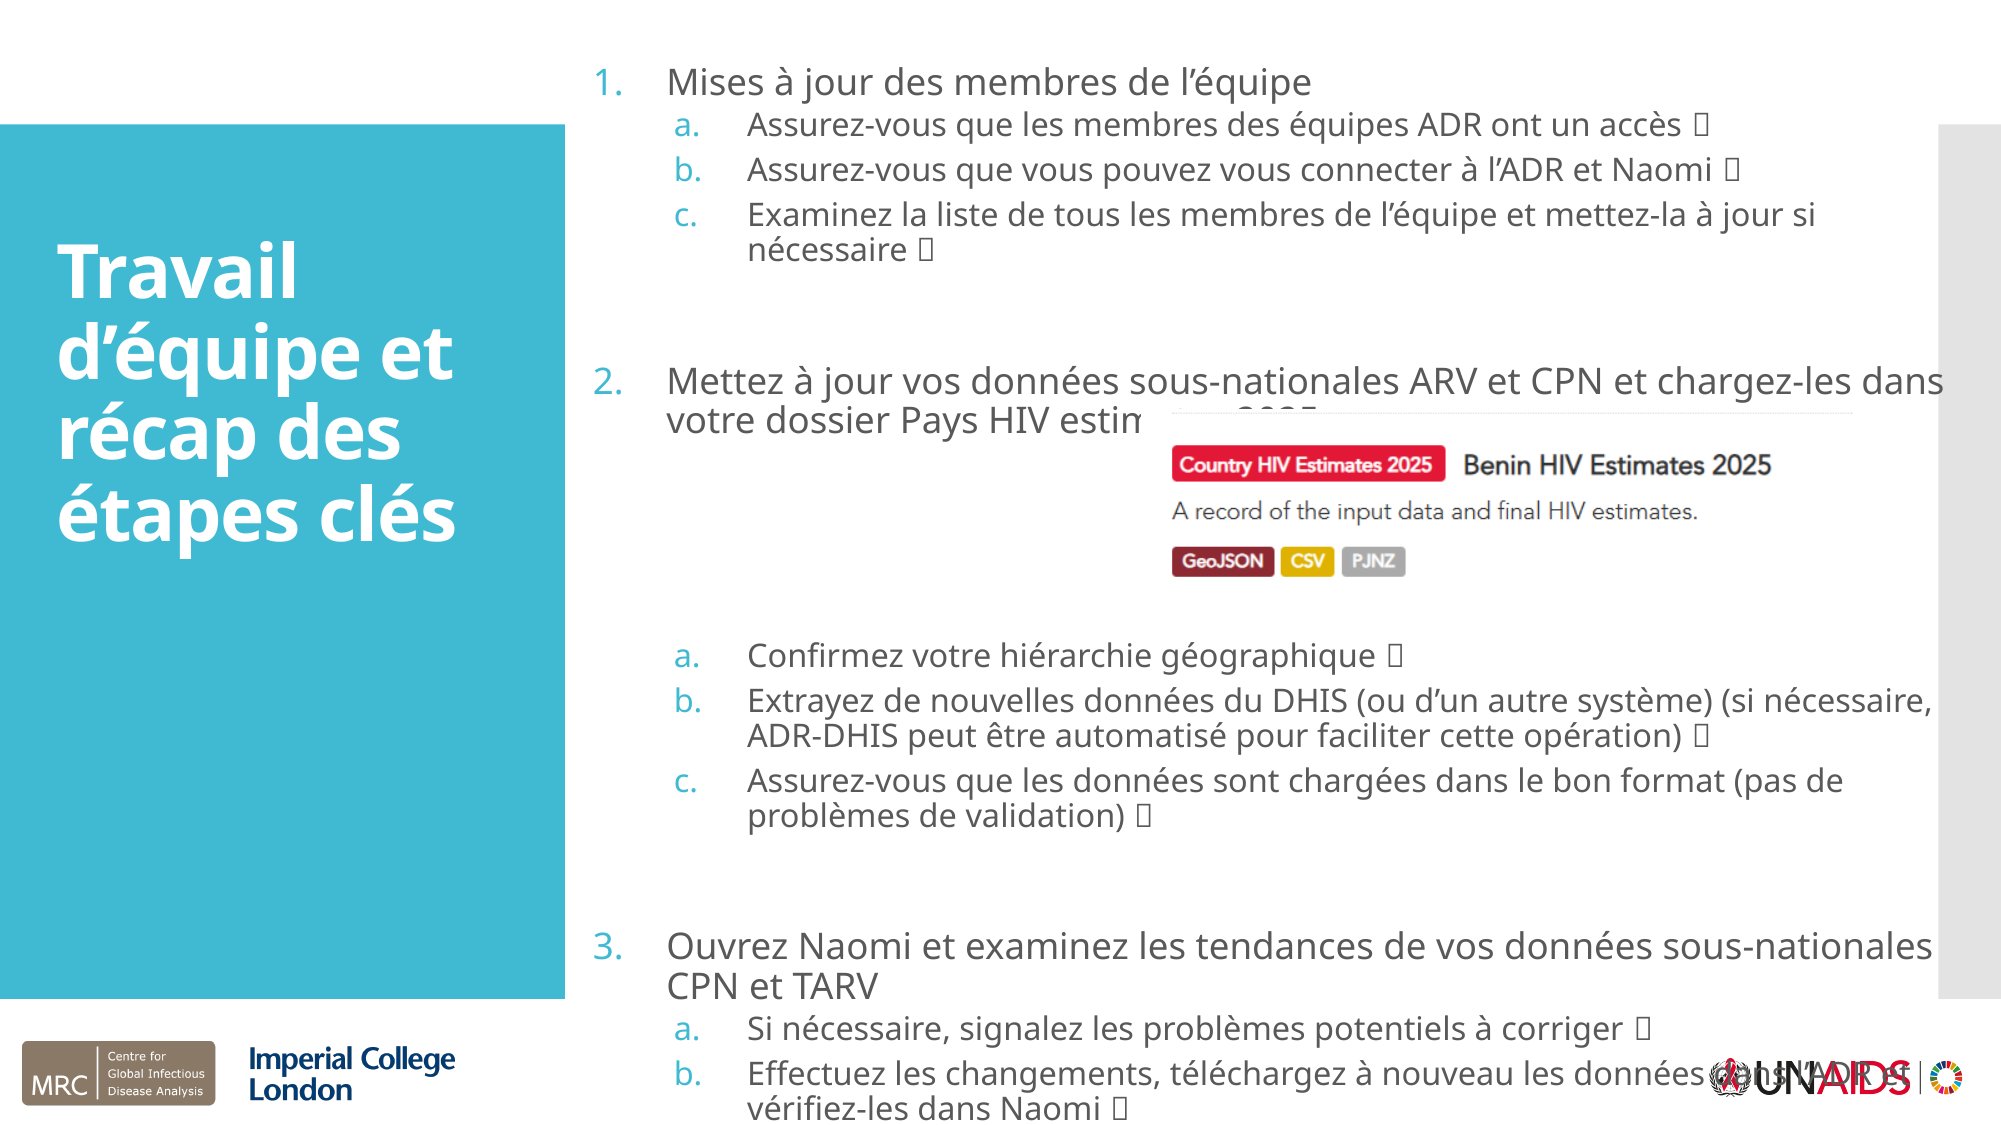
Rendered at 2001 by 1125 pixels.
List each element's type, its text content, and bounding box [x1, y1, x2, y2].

picture [1140, 408, 1855, 587]
picture [4, 1025, 470, 1120]
title Travail d’équipe et récap des étapes clés [41, 184, 525, 940]
list Mises à jour des membres de l’équipe Assurez-vous que les membres des équipes ADR ont un accès  Assurez-vous que vous pouvez vous connecter à l’ADR et Naomi  Examinez la liste de tous les membres de l’équipe et mettez-la à jour si nécessaire  Mettez à jour vos données sous-nationales ARV et CPN et chargez-les dans votre dossier Pays HIV estimates 2025 Confirmez votre hiérarchie géographique  Extrayez de nouvelles données du DHIS (ou d’un autre système) (si nécessaire, ADR-DHIS peut être automatisé pour faciliter cette opération)  Assurez-vous que les données sont chargées dans le bon format (pas de problèmes de validation)  Ouvrez Naomi et examinez les tendances de vos données sous-nationales CPN et TARV Si nécessaire, signalez les problèmes potentiels à corriger  Effectuez les changements, téléchargez à nouveau les données dans l’ADR et vérifiez-les dans Naomi  [577, 55, 2000, 1125]
